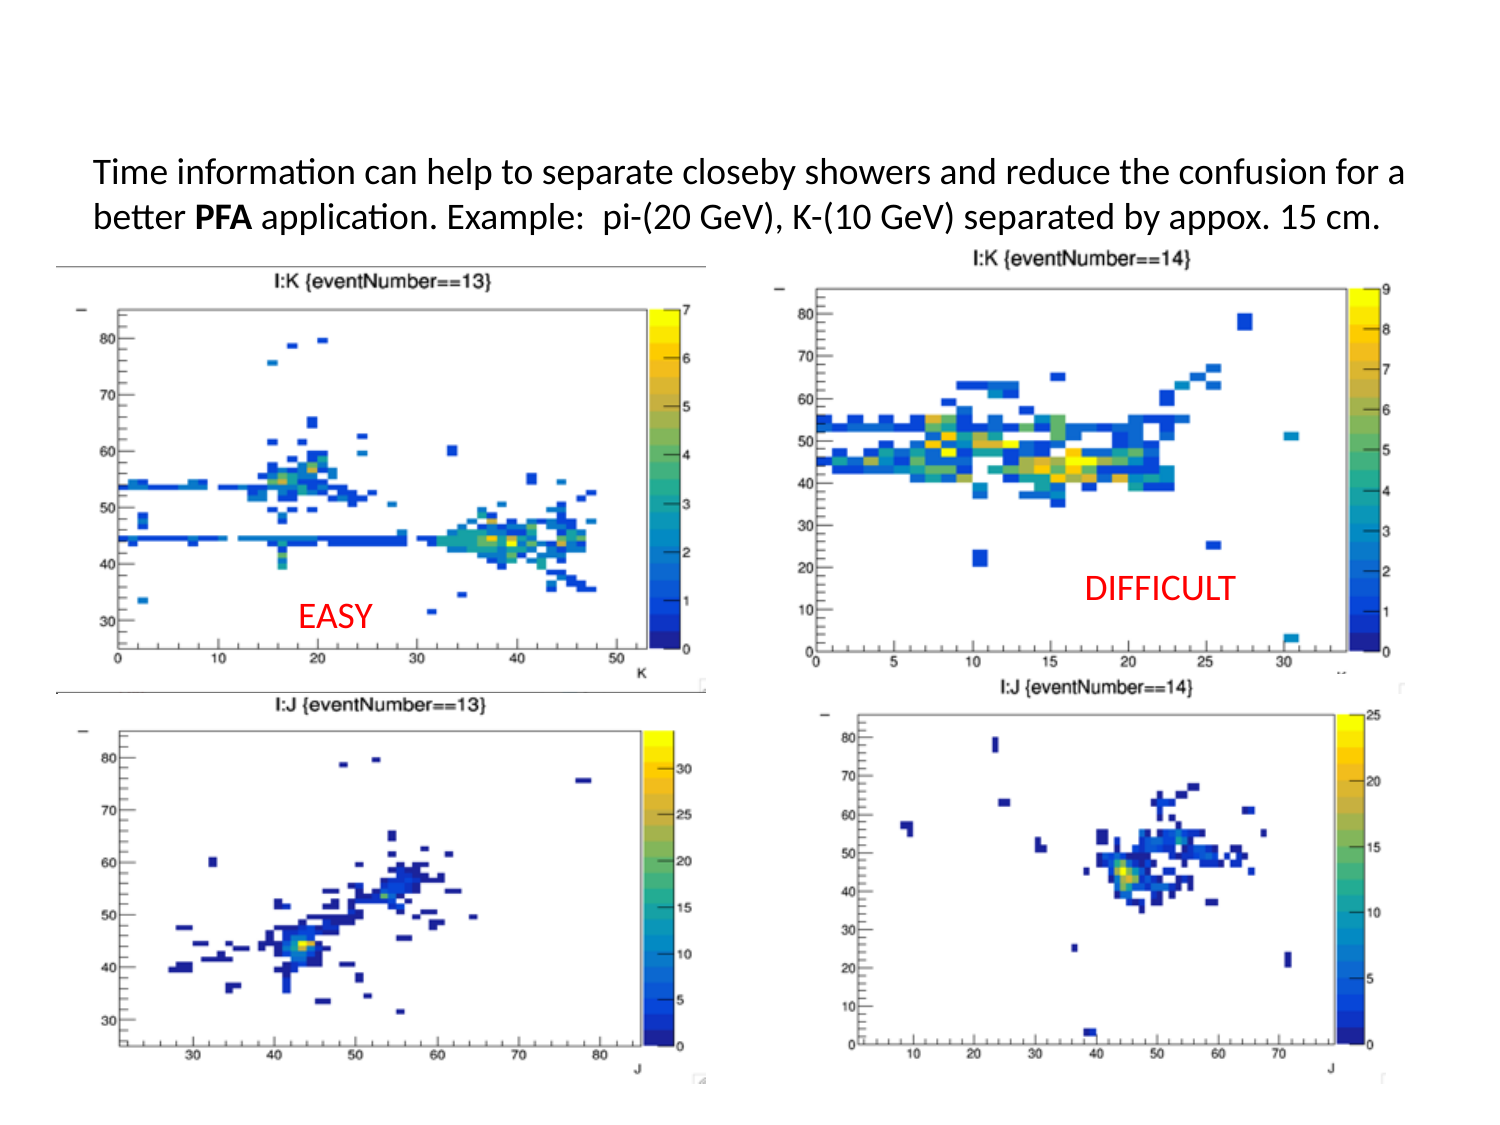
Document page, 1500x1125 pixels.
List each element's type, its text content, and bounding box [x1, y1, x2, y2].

picture [56, 266, 706, 1084]
text_box Time information can help to separate closeby showers and reduce the confusion for a better PFA application. Example: pi-(20 GeV), K-(10 GeV) separated by appox. 15 cm. [78, 139, 1446, 245]
picture [753, 245, 1405, 1084]
